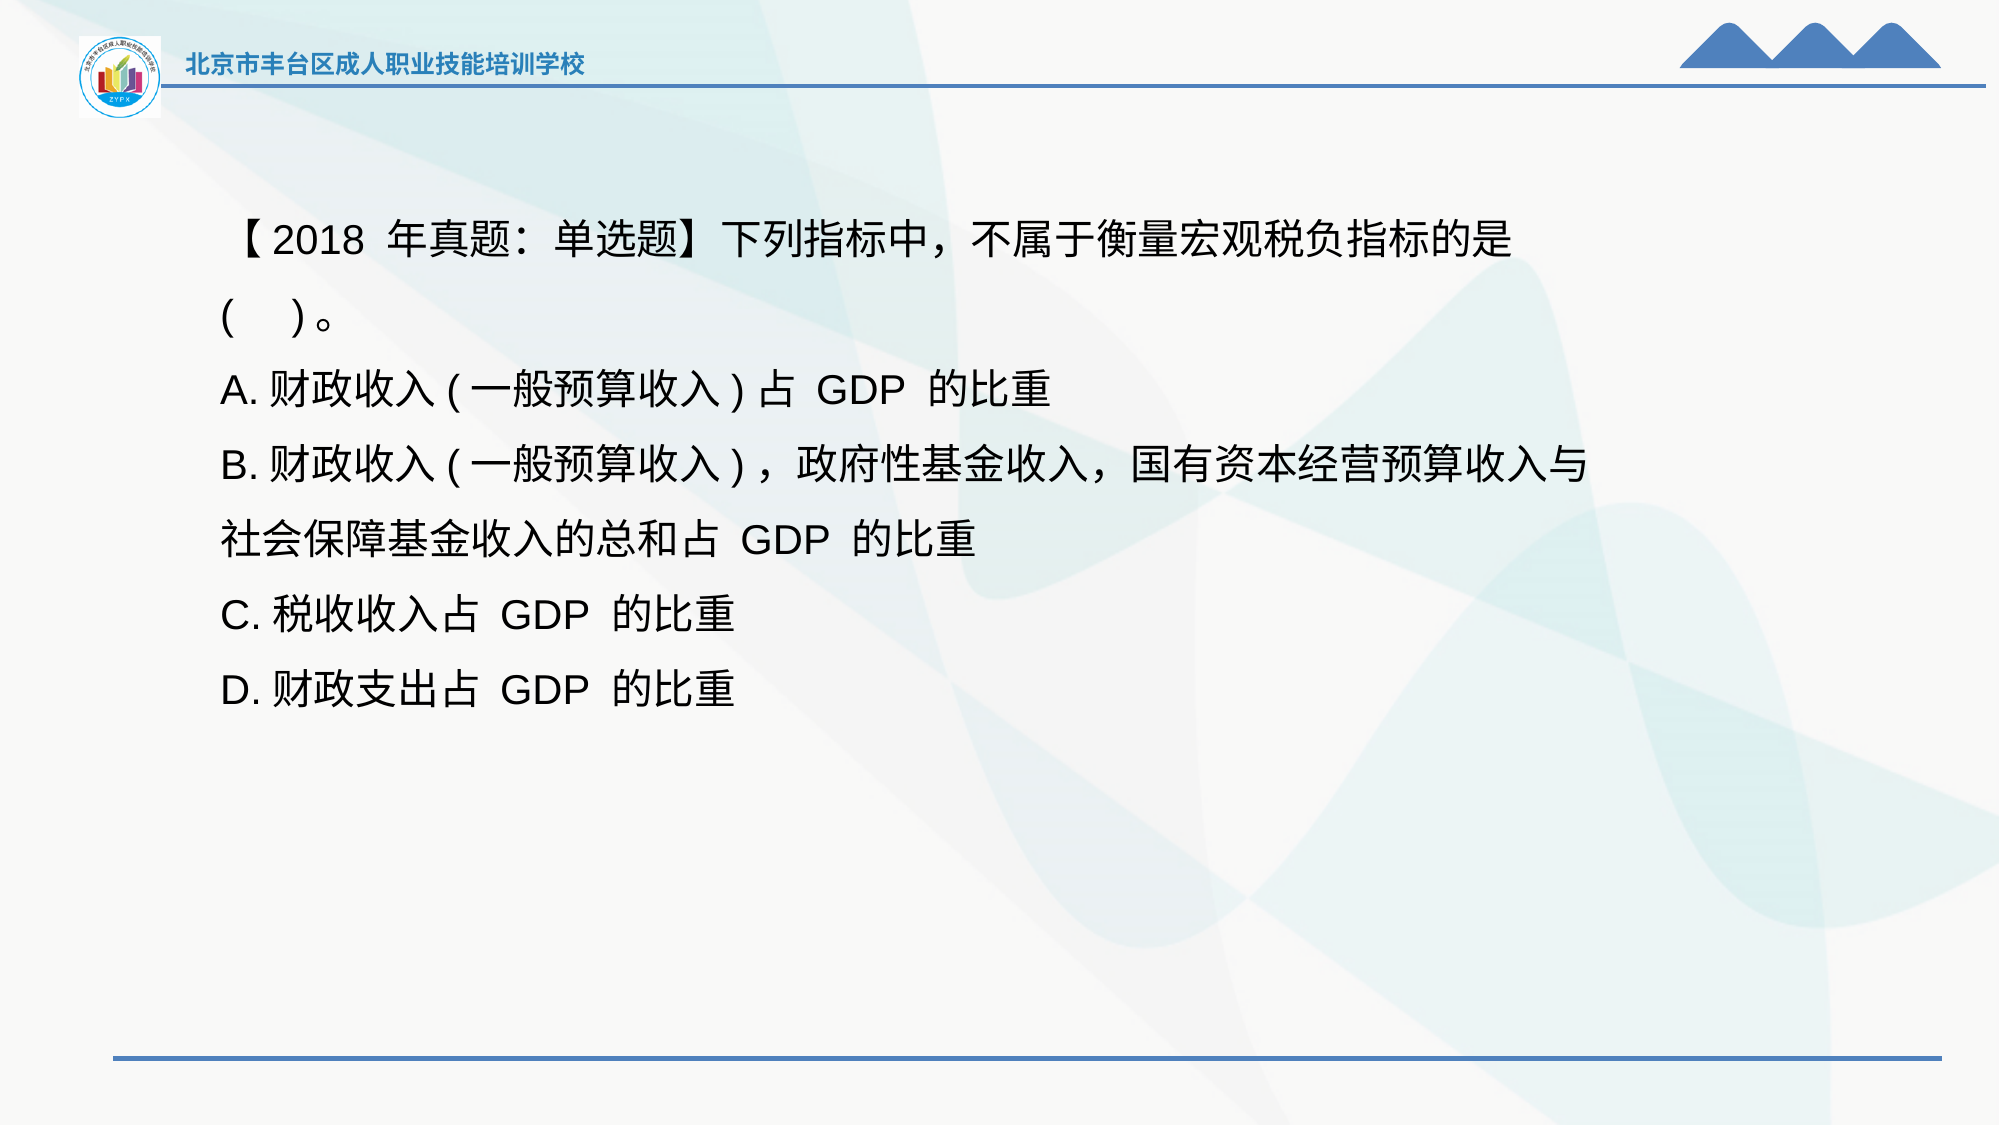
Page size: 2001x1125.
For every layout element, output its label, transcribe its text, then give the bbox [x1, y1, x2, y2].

text_box 【2018 年真题：单选题】下列指标中，不属于衡量宏观税负指标的是( )。 A.财政收入(一般预算收入)占 GDP 的比重 B.财政收入(一般预算收入)，政府性基金收入，国有资本经营预算收入与社会保障基金收入的总和占 GDP 的比重 C.税收收入占 GDP 的比重 D.财政支出占 GDP 的比重 [205, 180, 1615, 870]
text_box 北京市丰台区成人职业技能培训学校 [170, 40, 632, 85]
picture [0, 0, 1999, 1125]
text_box [1763, 21, 1853, 70]
text_box [1677, 21, 1772, 70]
text_box [1840, 21, 1944, 70]
